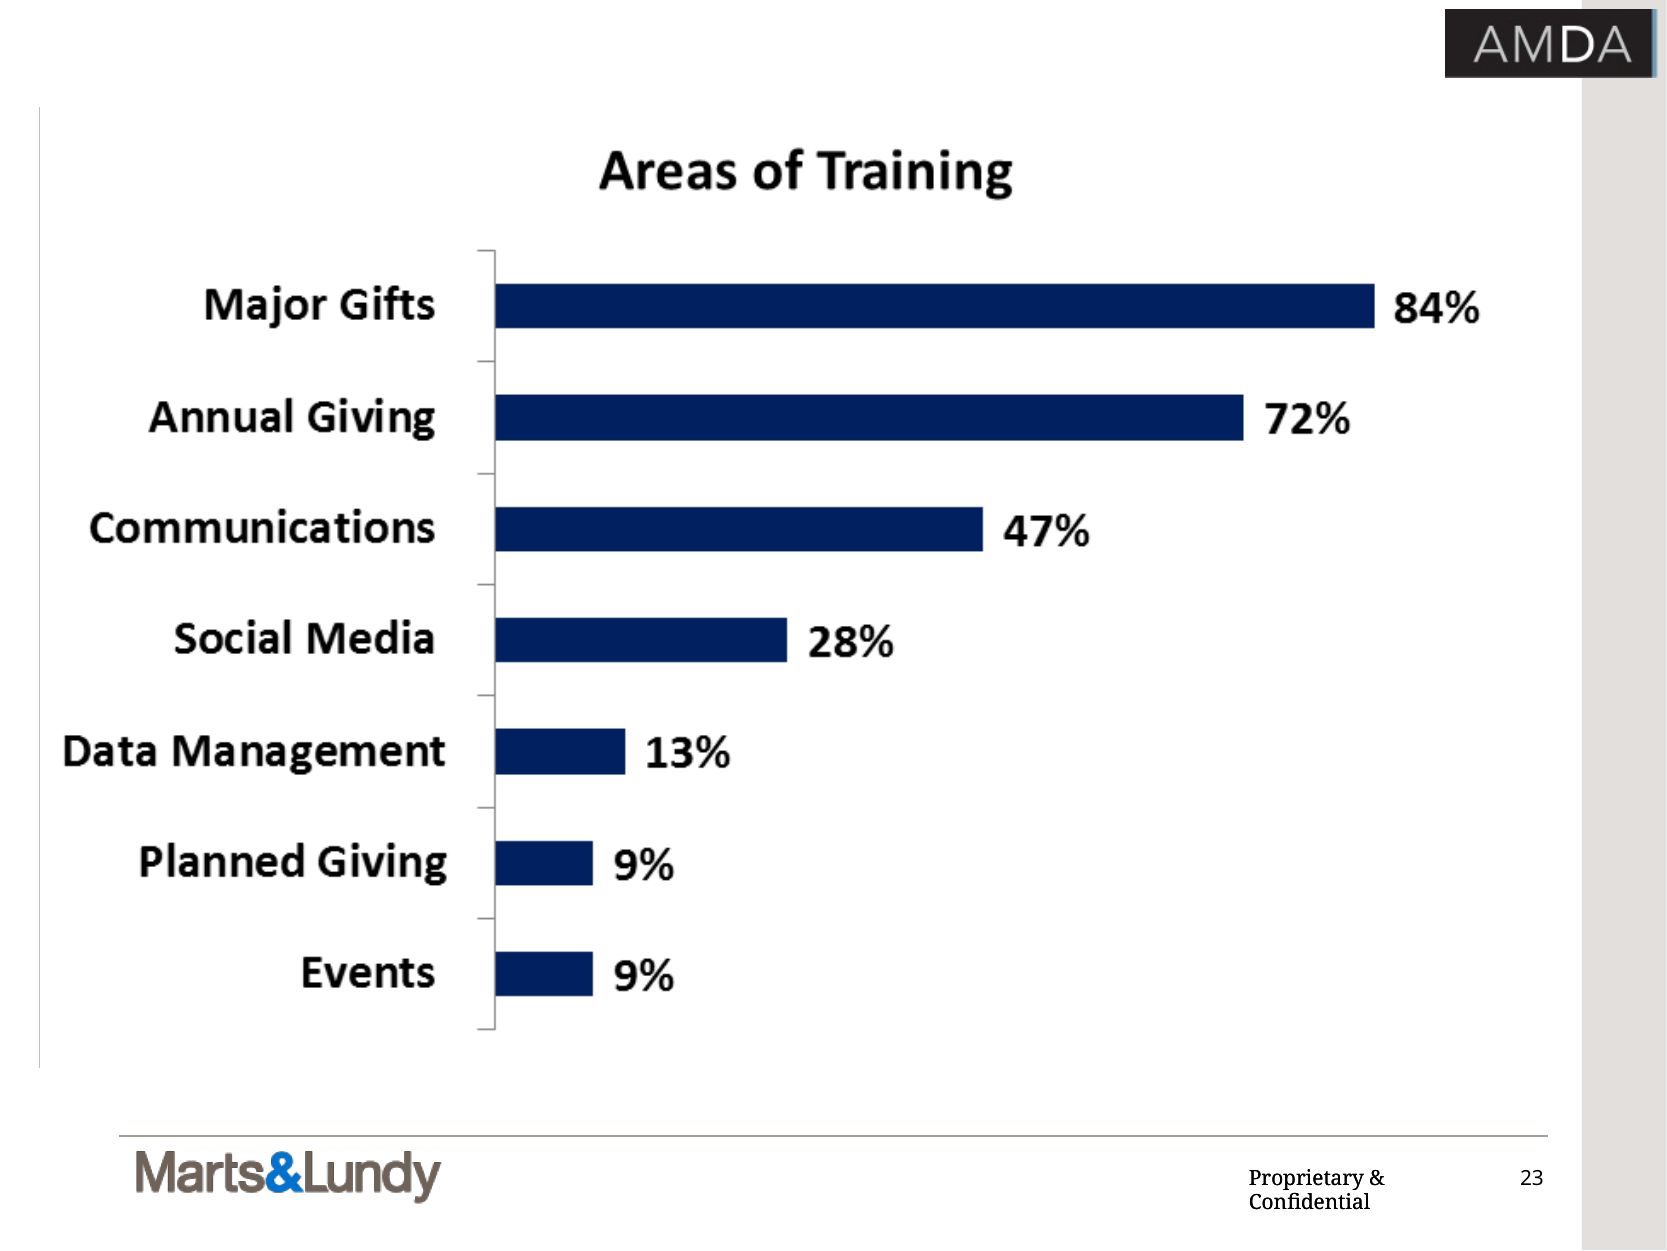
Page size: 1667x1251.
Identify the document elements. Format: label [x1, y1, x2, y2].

picture [1445, 9, 1658, 78]
picture [38, 107, 1577, 1068]
picture [118, 1136, 448, 1213]
